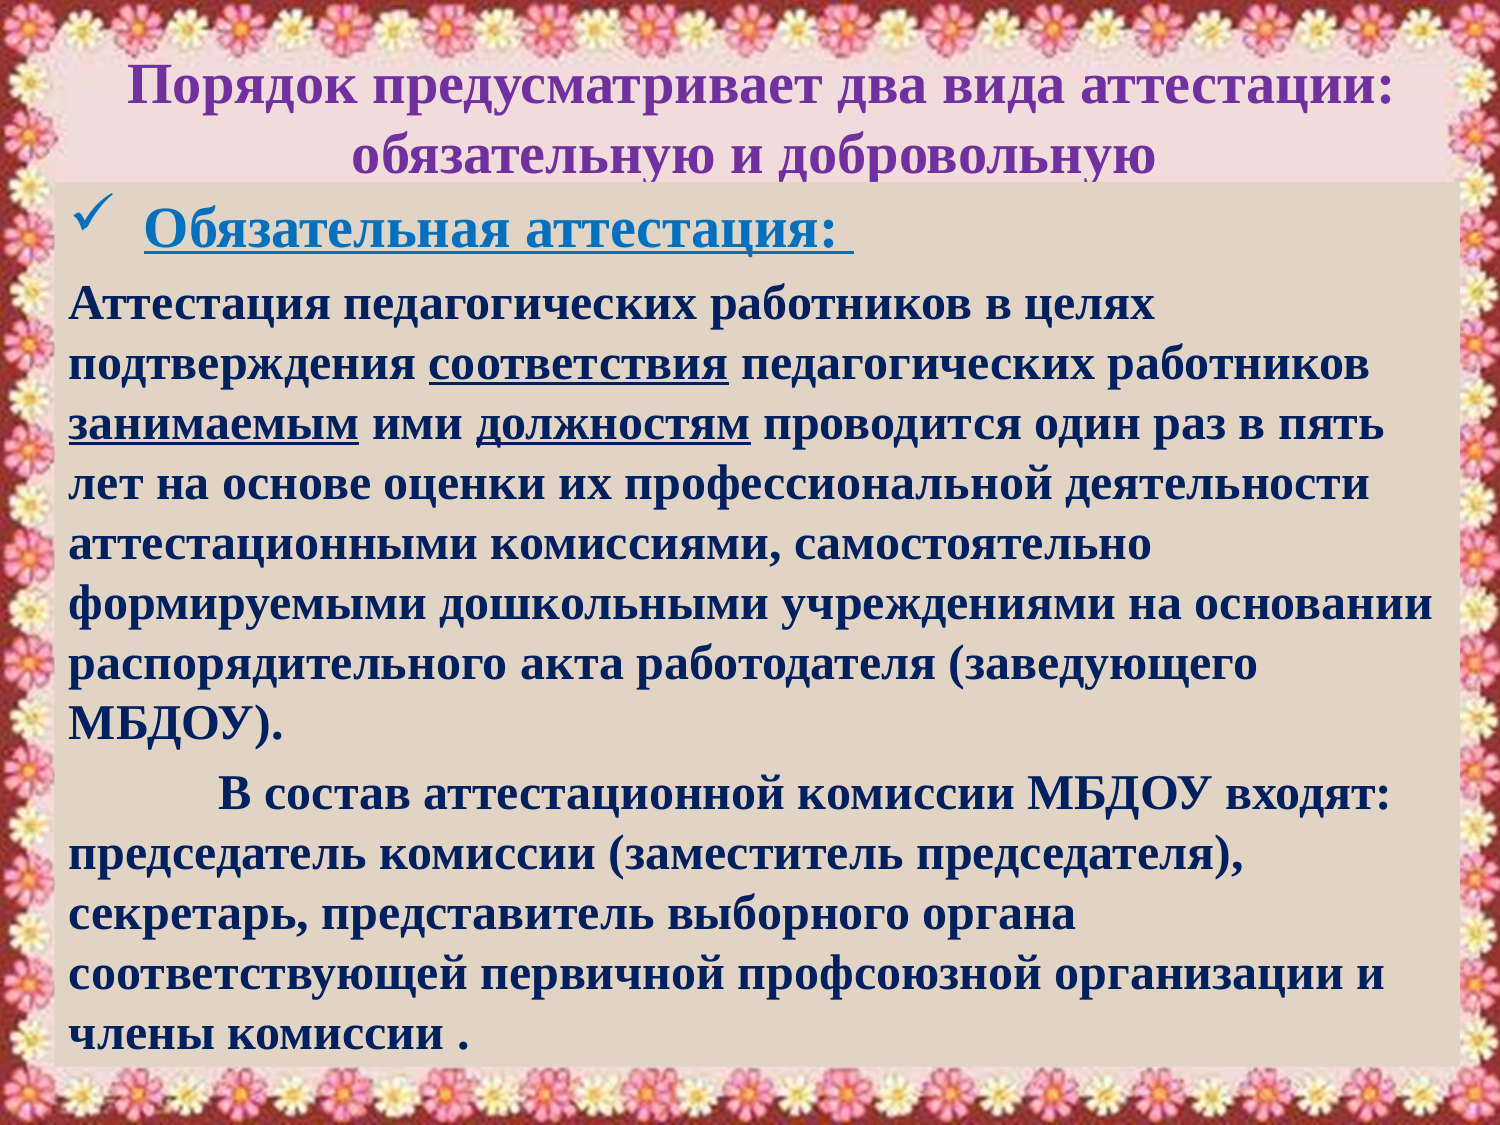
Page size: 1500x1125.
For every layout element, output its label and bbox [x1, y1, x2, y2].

list [0, 0, 1500, 1125]
